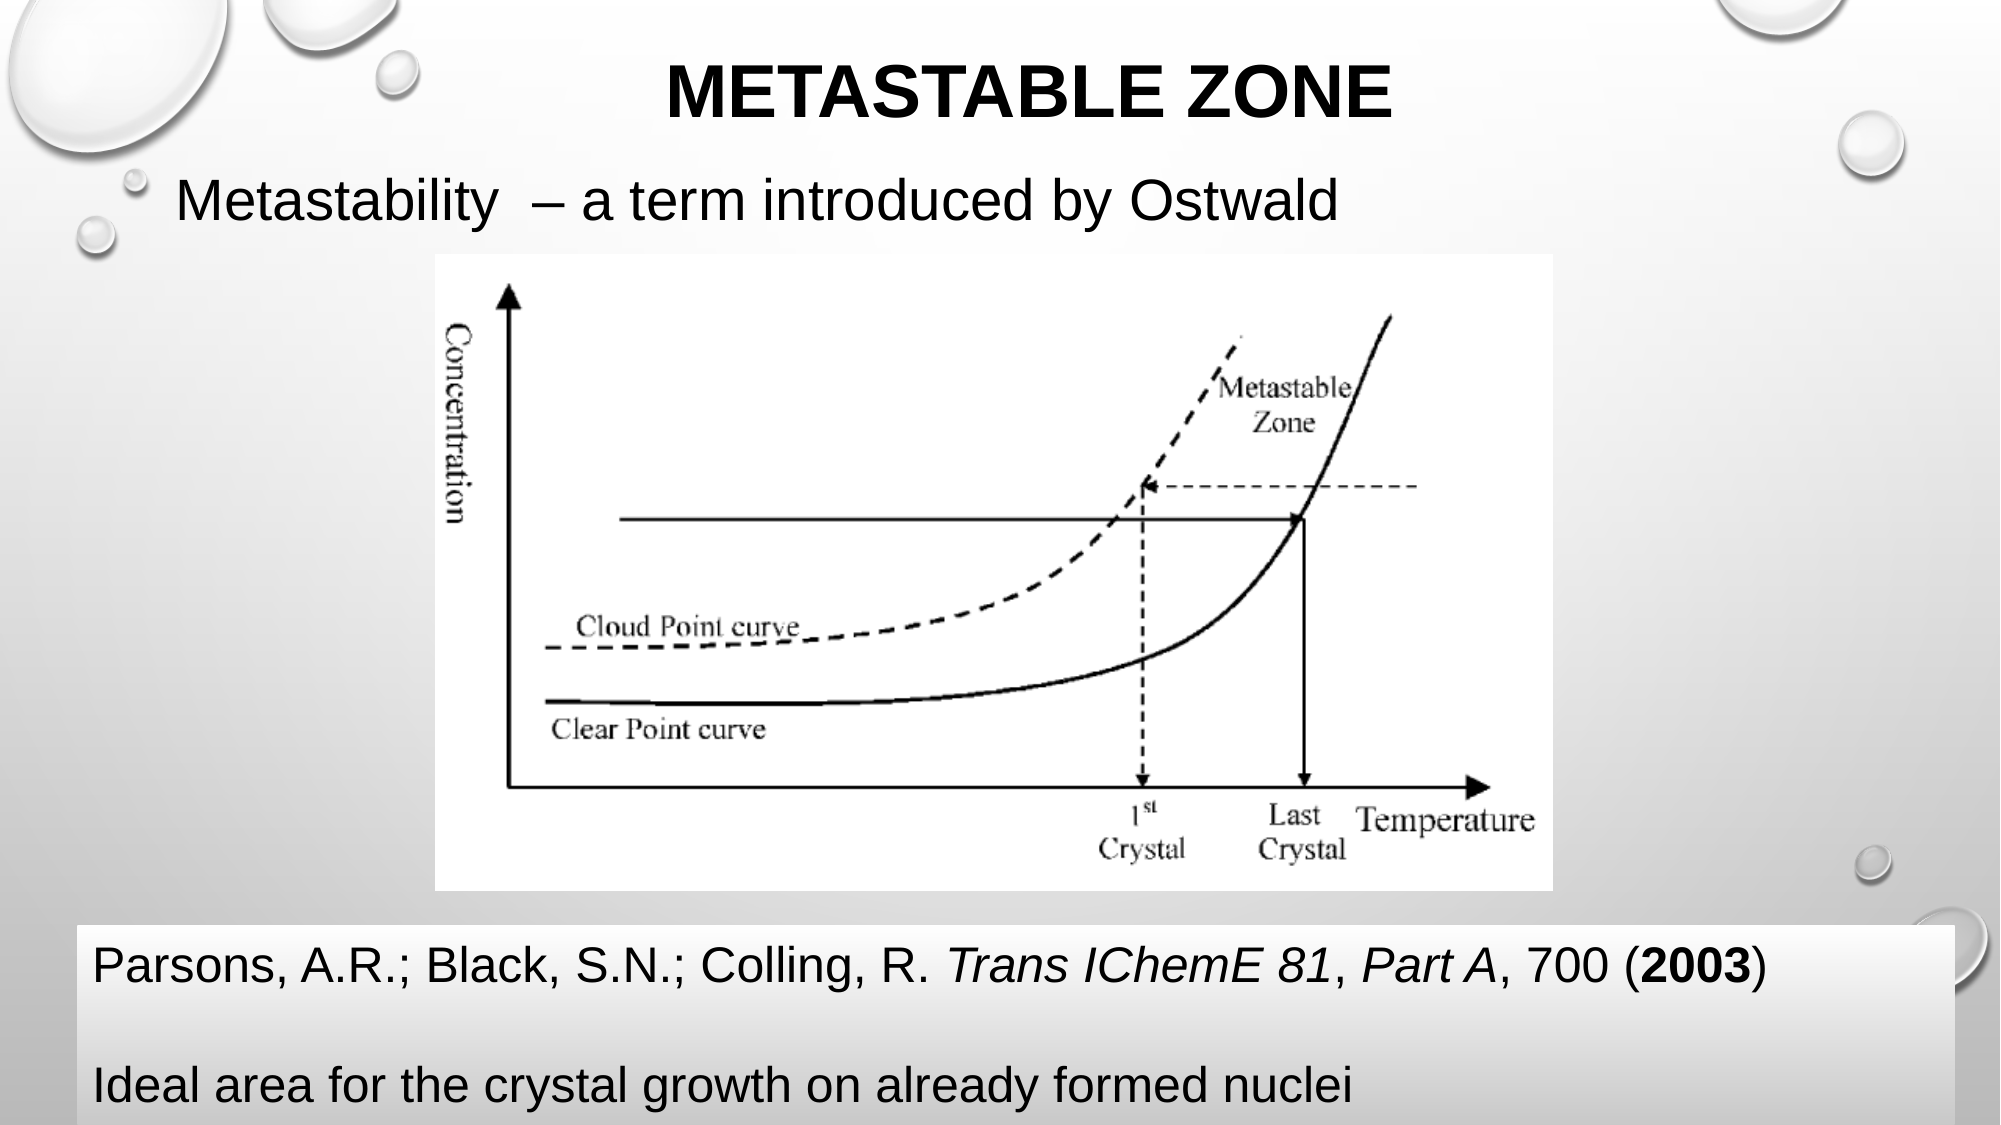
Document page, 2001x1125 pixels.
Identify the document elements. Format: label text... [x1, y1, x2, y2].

slide_number 11 [1724, 965, 1851, 1025]
picture [0, 0, 2000, 1125]
text_box METASTABLE ZONE [271, 34, 1789, 140]
text_box Parsons, A.R.; Black, S.N.; Colling, R. Trans IChemE 81, Part A, 700 (2003) Ideal area for the crystal growth on already formed nuclei [77, 925, 1955, 1125]
text_box Metastability – a term introduced by Ostwald [161, 154, 1827, 240]
